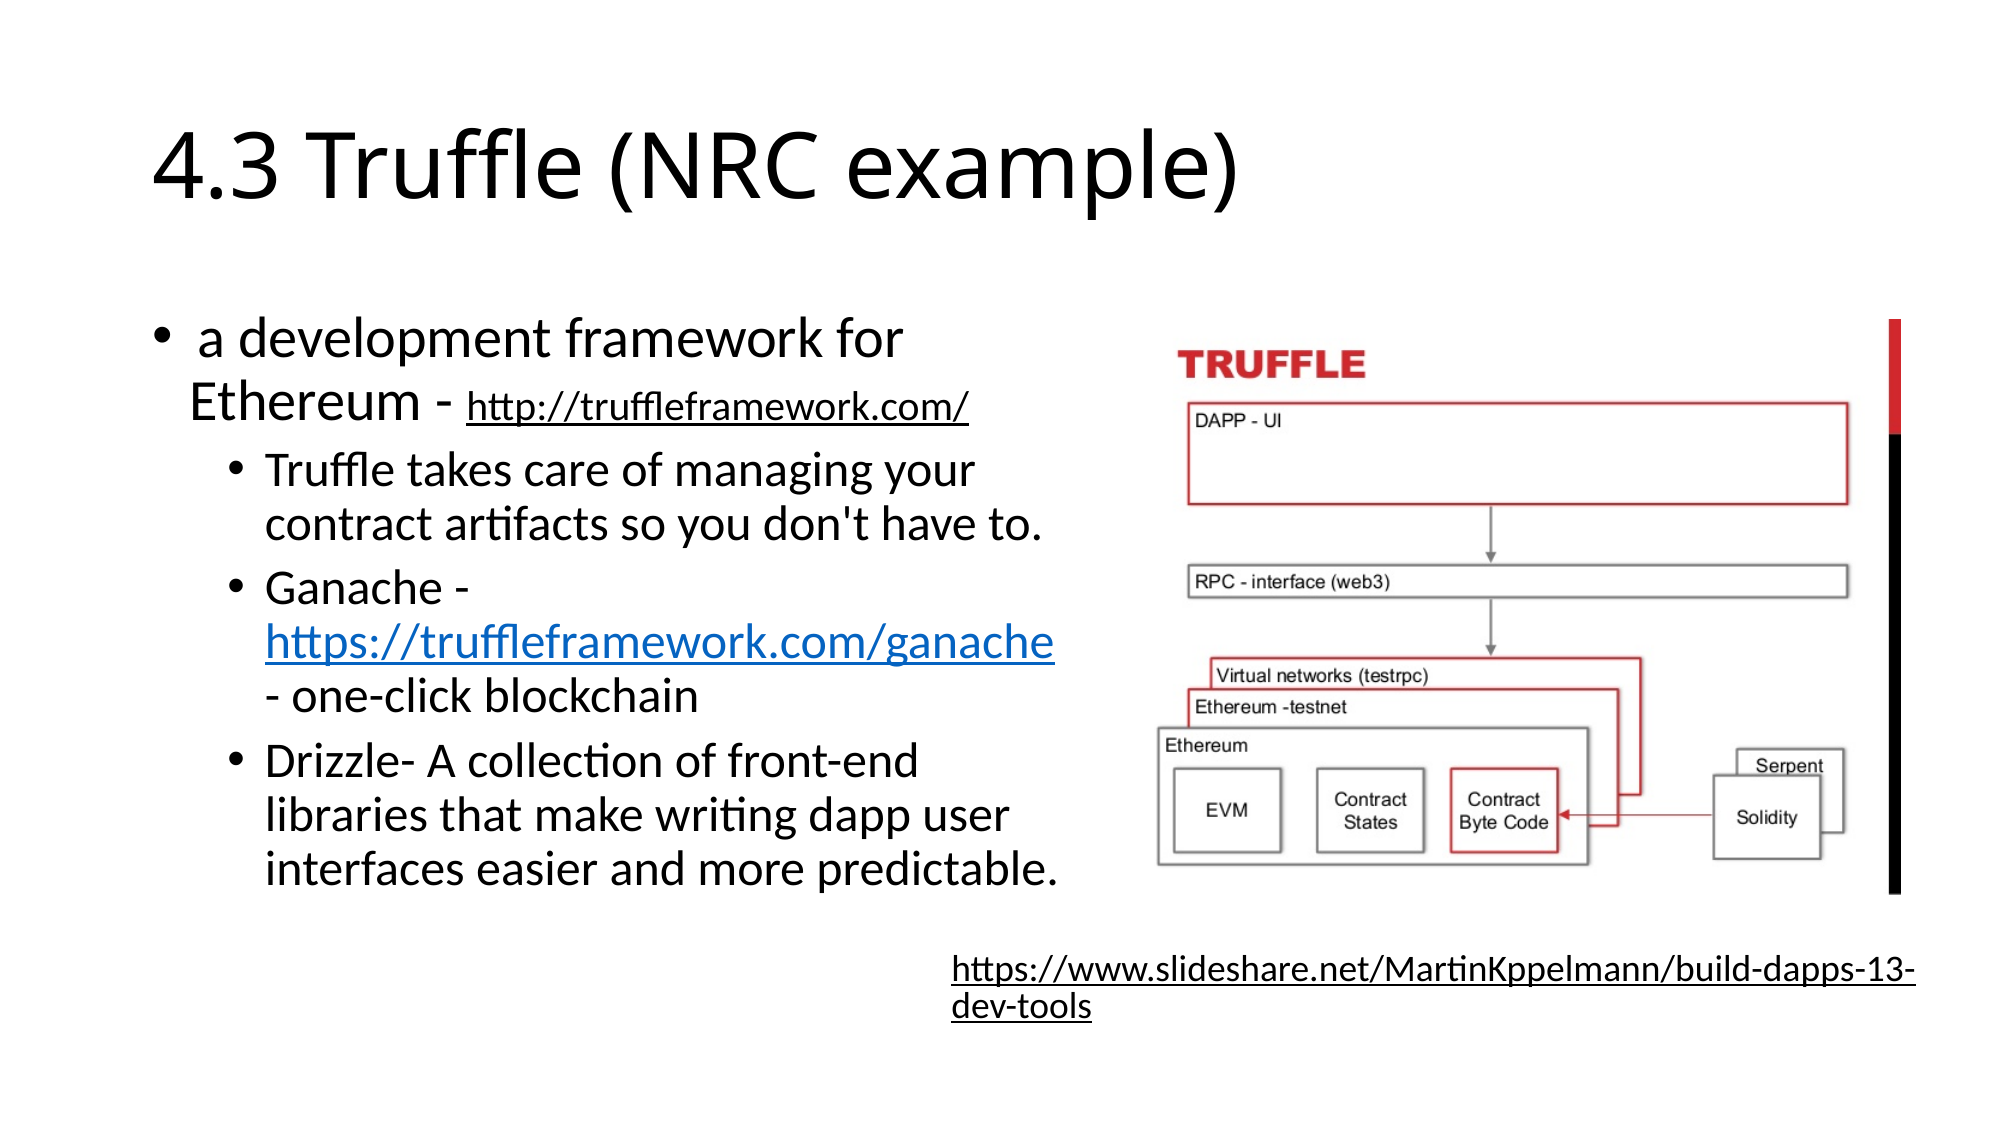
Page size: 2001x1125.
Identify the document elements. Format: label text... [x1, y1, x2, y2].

title 4.3 Truffle (NRC example) [137, 59, 1863, 278]
text_box https://www.slideshare.net/MartinKppelmann/build-dapps-13-dev-tools [936, 936, 1937, 1041]
picture [1135, 319, 1901, 895]
list a development framework for Ethereum - http://truffleframework.com/ Truffle takes care of managing your contract artifacts so you don't have to. Ganache - https://truffleframework.com/ganache - one-click blockchain Drizzle- A collection of front-end libraries that make writing dapp user interfaces easier and more predictable. [137, 299, 1087, 1014]
